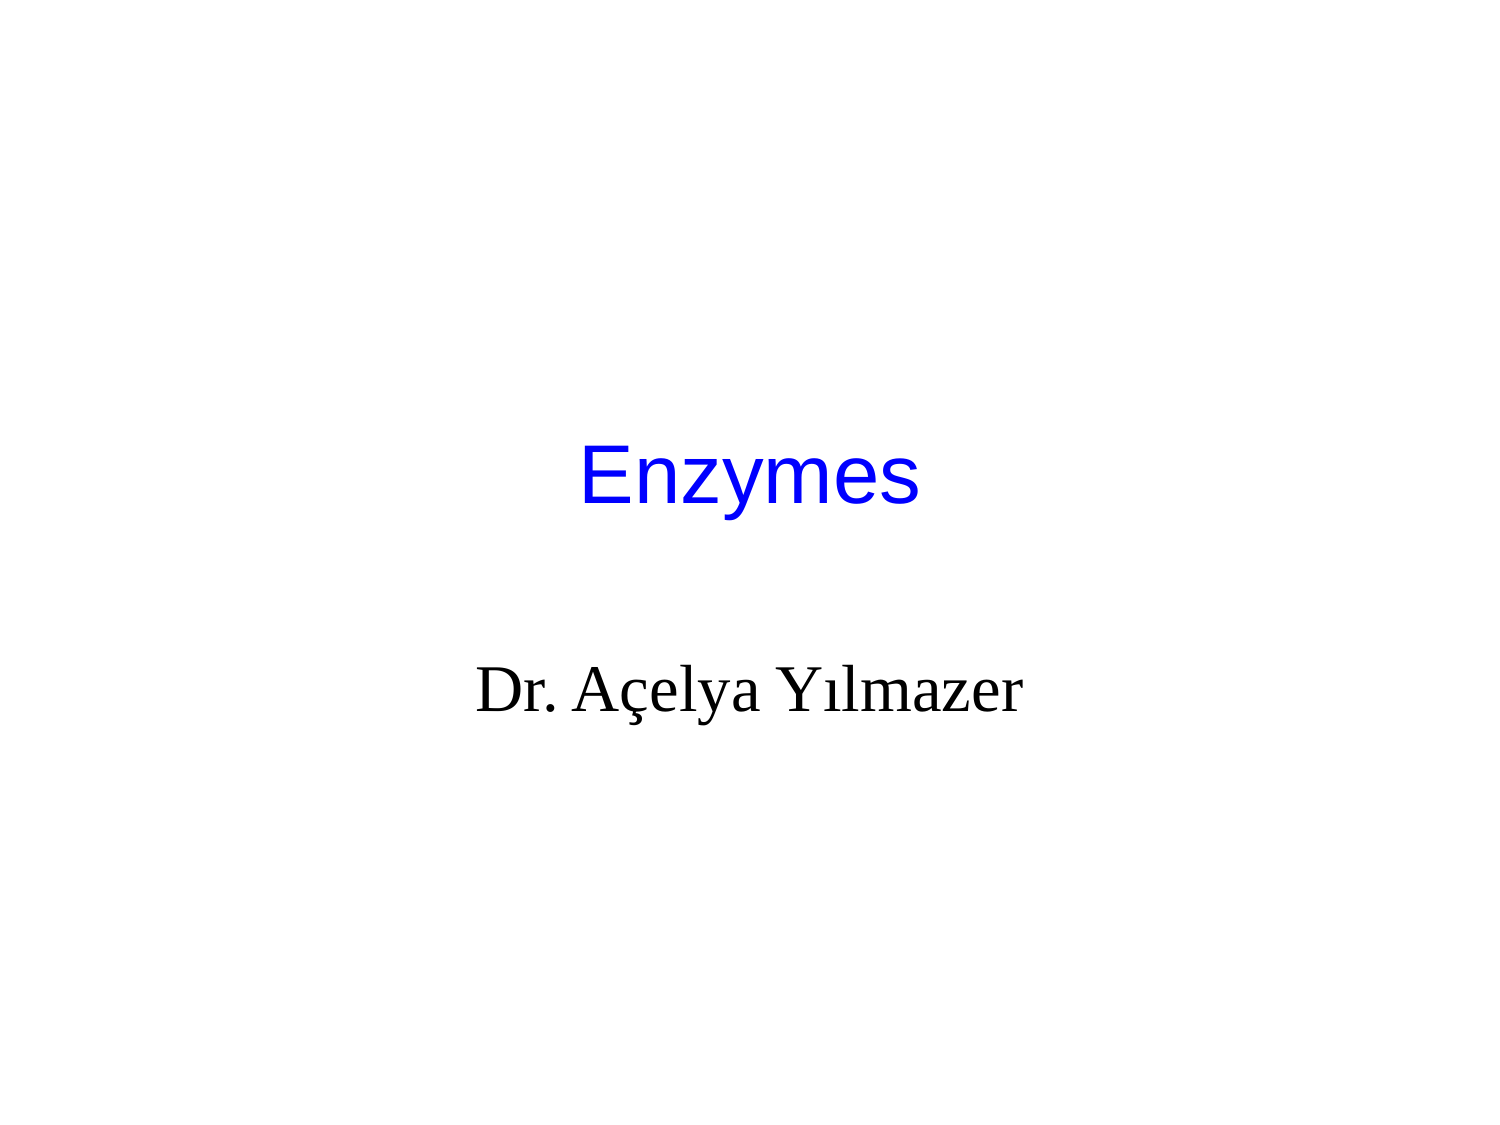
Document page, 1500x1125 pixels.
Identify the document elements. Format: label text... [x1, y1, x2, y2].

subtitle Dr. Açelya Yılmazer [224, 637, 1276, 926]
title Enzymes [112, 349, 1388, 591]
